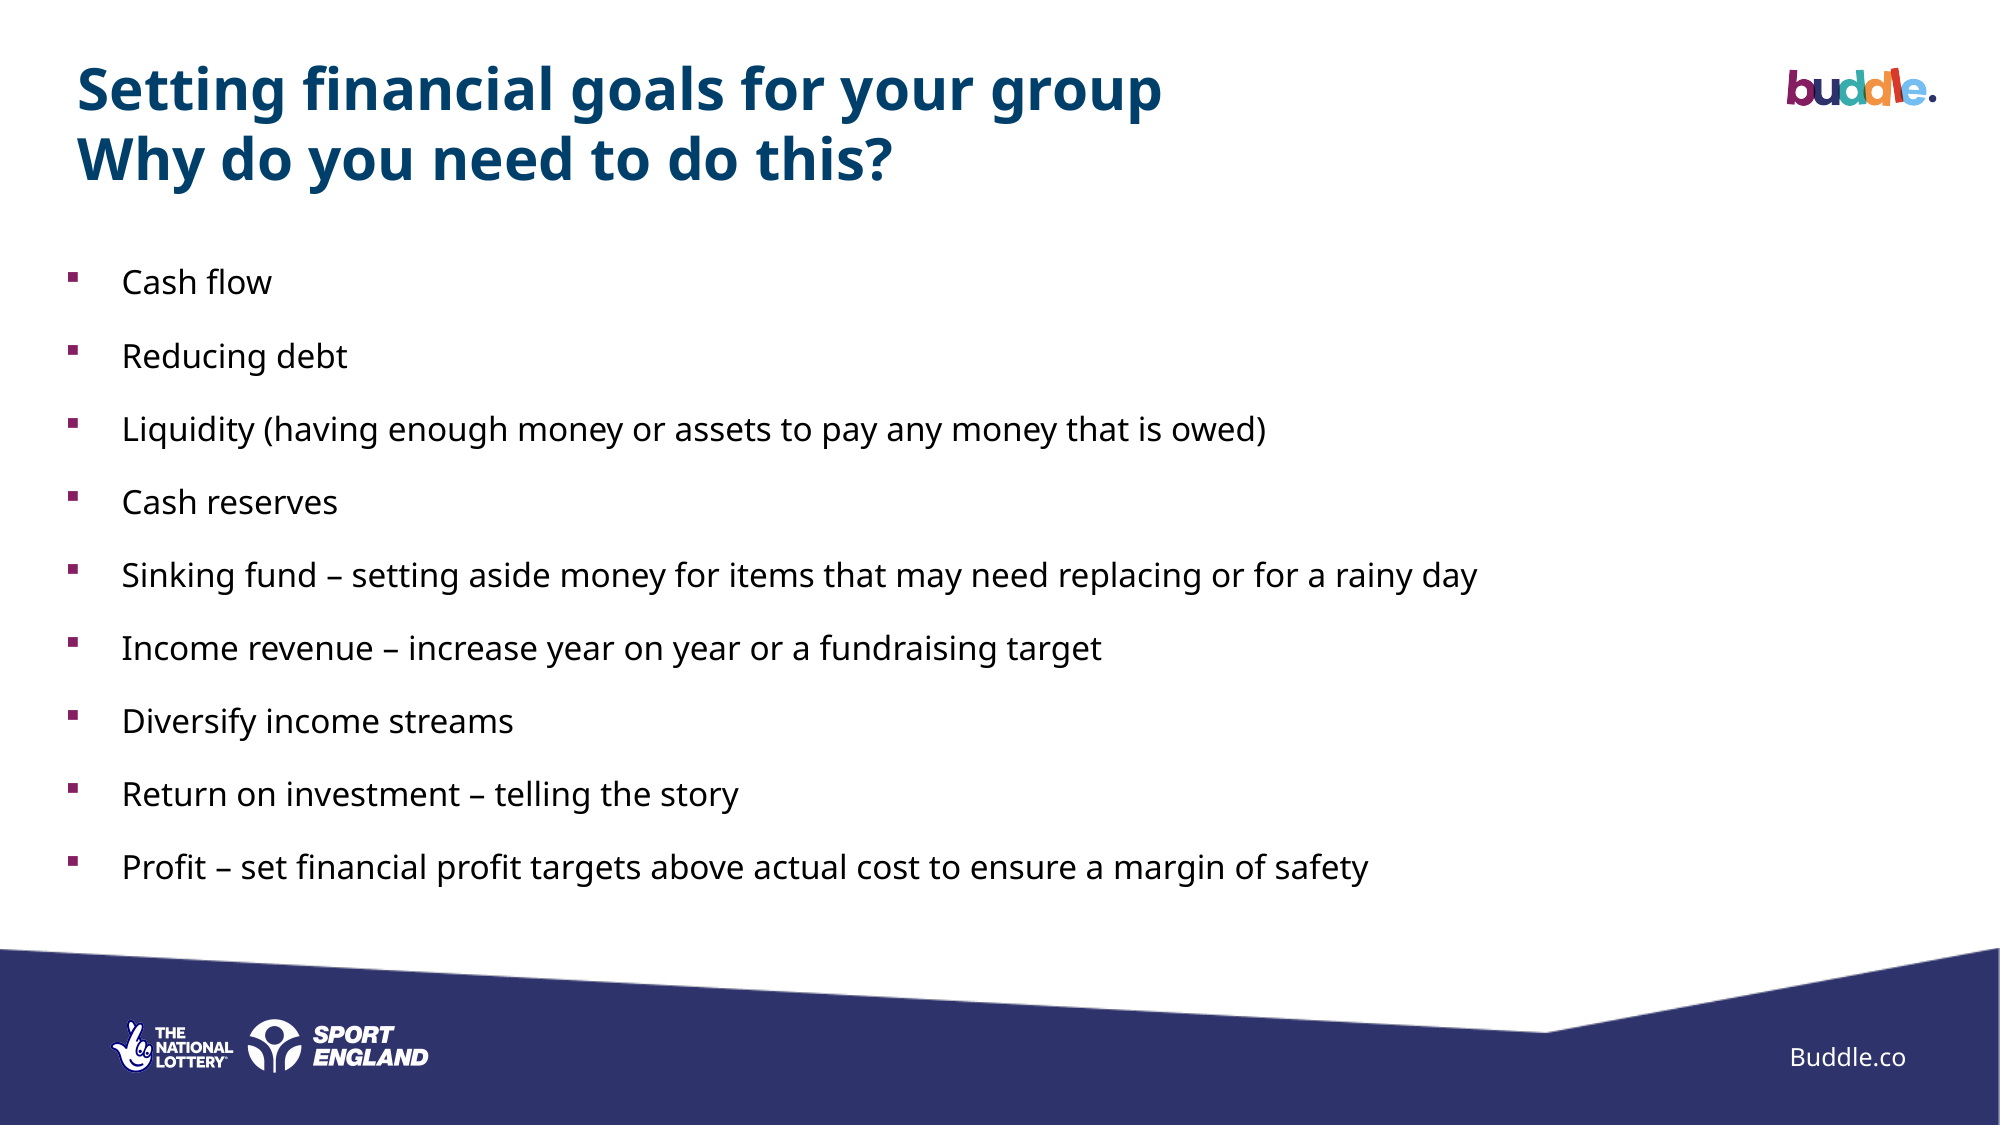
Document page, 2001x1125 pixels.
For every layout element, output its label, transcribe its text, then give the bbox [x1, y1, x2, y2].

list Cash flow Reducing debt Liquidity (having enough money or assets to pay any money that is owed) Cash reserves Sinking fund – setting aside money for items that may need replacing or for a rainy day Income revenue – increase year on year or a fundraising target Diversify income streams Return on investment – telling the story Profit – set financial profit targets above actual cost to ensure a margin of safety [65, 249, 1910, 948]
title Setting financial goals for your group Why do you need to do this? [62, 44, 1192, 169]
picture [1785, 66, 1938, 107]
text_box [0, 948, 2000, 1125]
